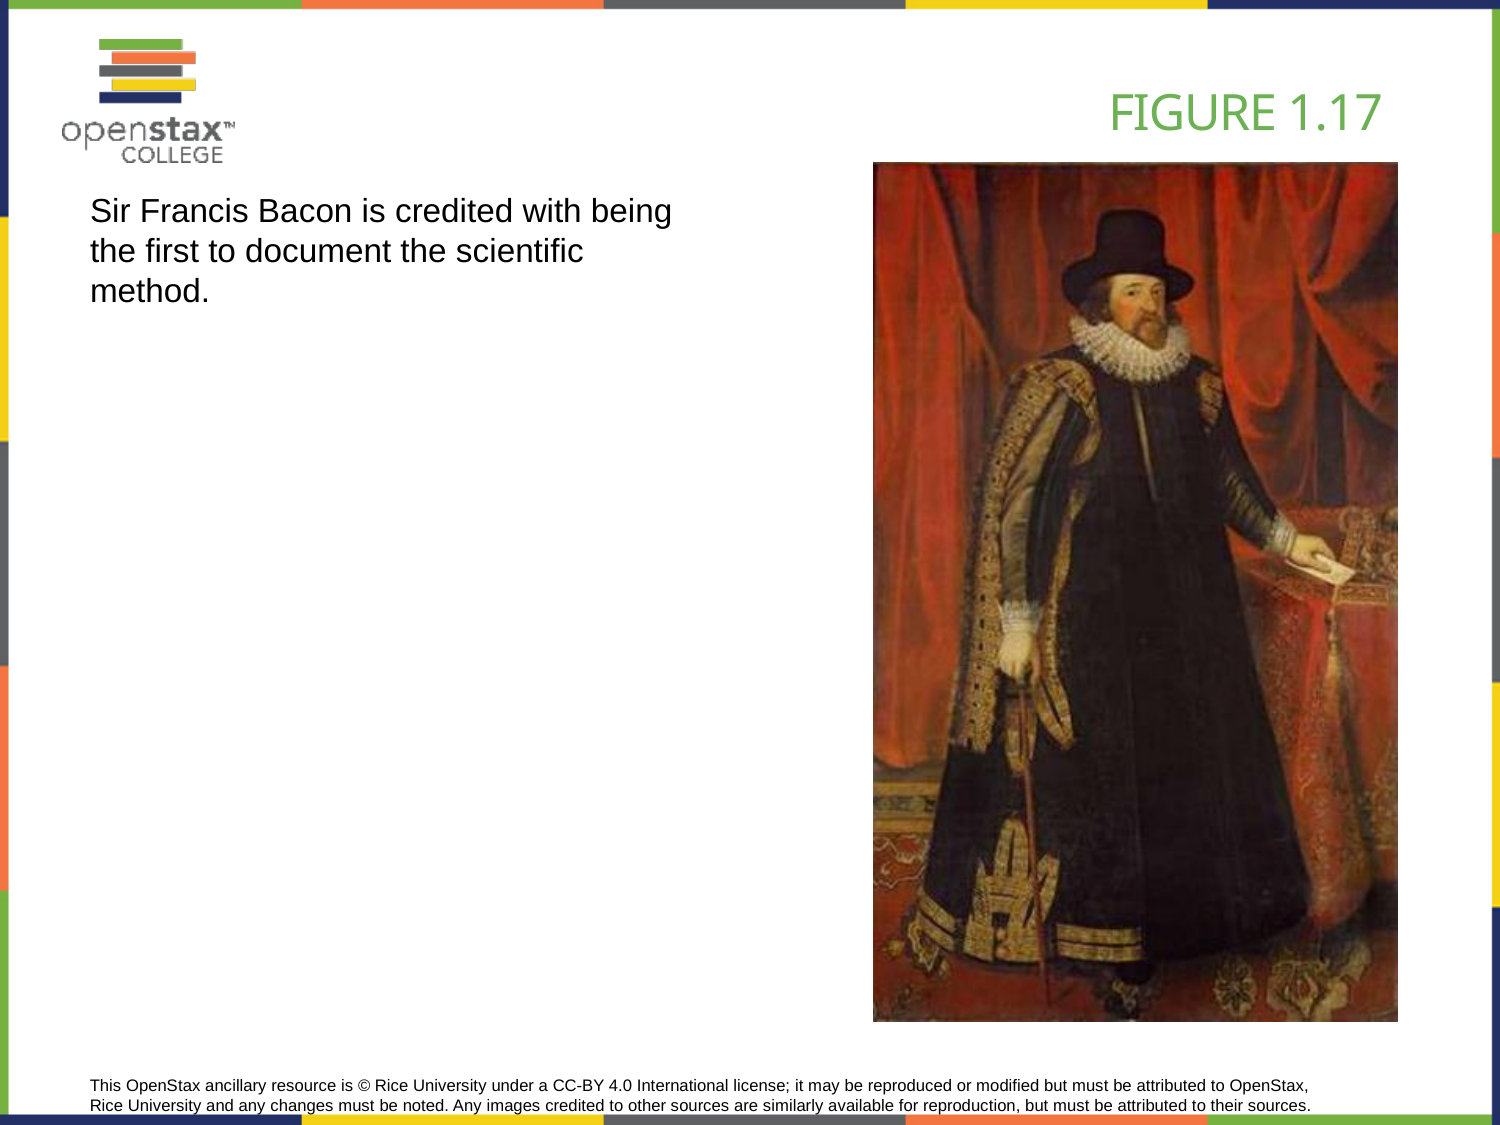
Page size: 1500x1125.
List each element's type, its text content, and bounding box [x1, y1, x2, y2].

list Sir Francis Bacon is credited with being the first to document the scientific method. [75, 181, 717, 1045]
picture [0, 0, 1500, 1125]
text_box This OpenStax ancillary resource is © Rice University under a CC-BY 4.0 International license; it may be reproduced or modified but must be attributed to OpenStax, Rice University and any changes must be noted. Any images credited to other sources are similarly available for reproduction, but must be attributed to their sources. [75, 1067, 1336, 1114]
title Figure 1.17 [242, 39, 1398, 148]
